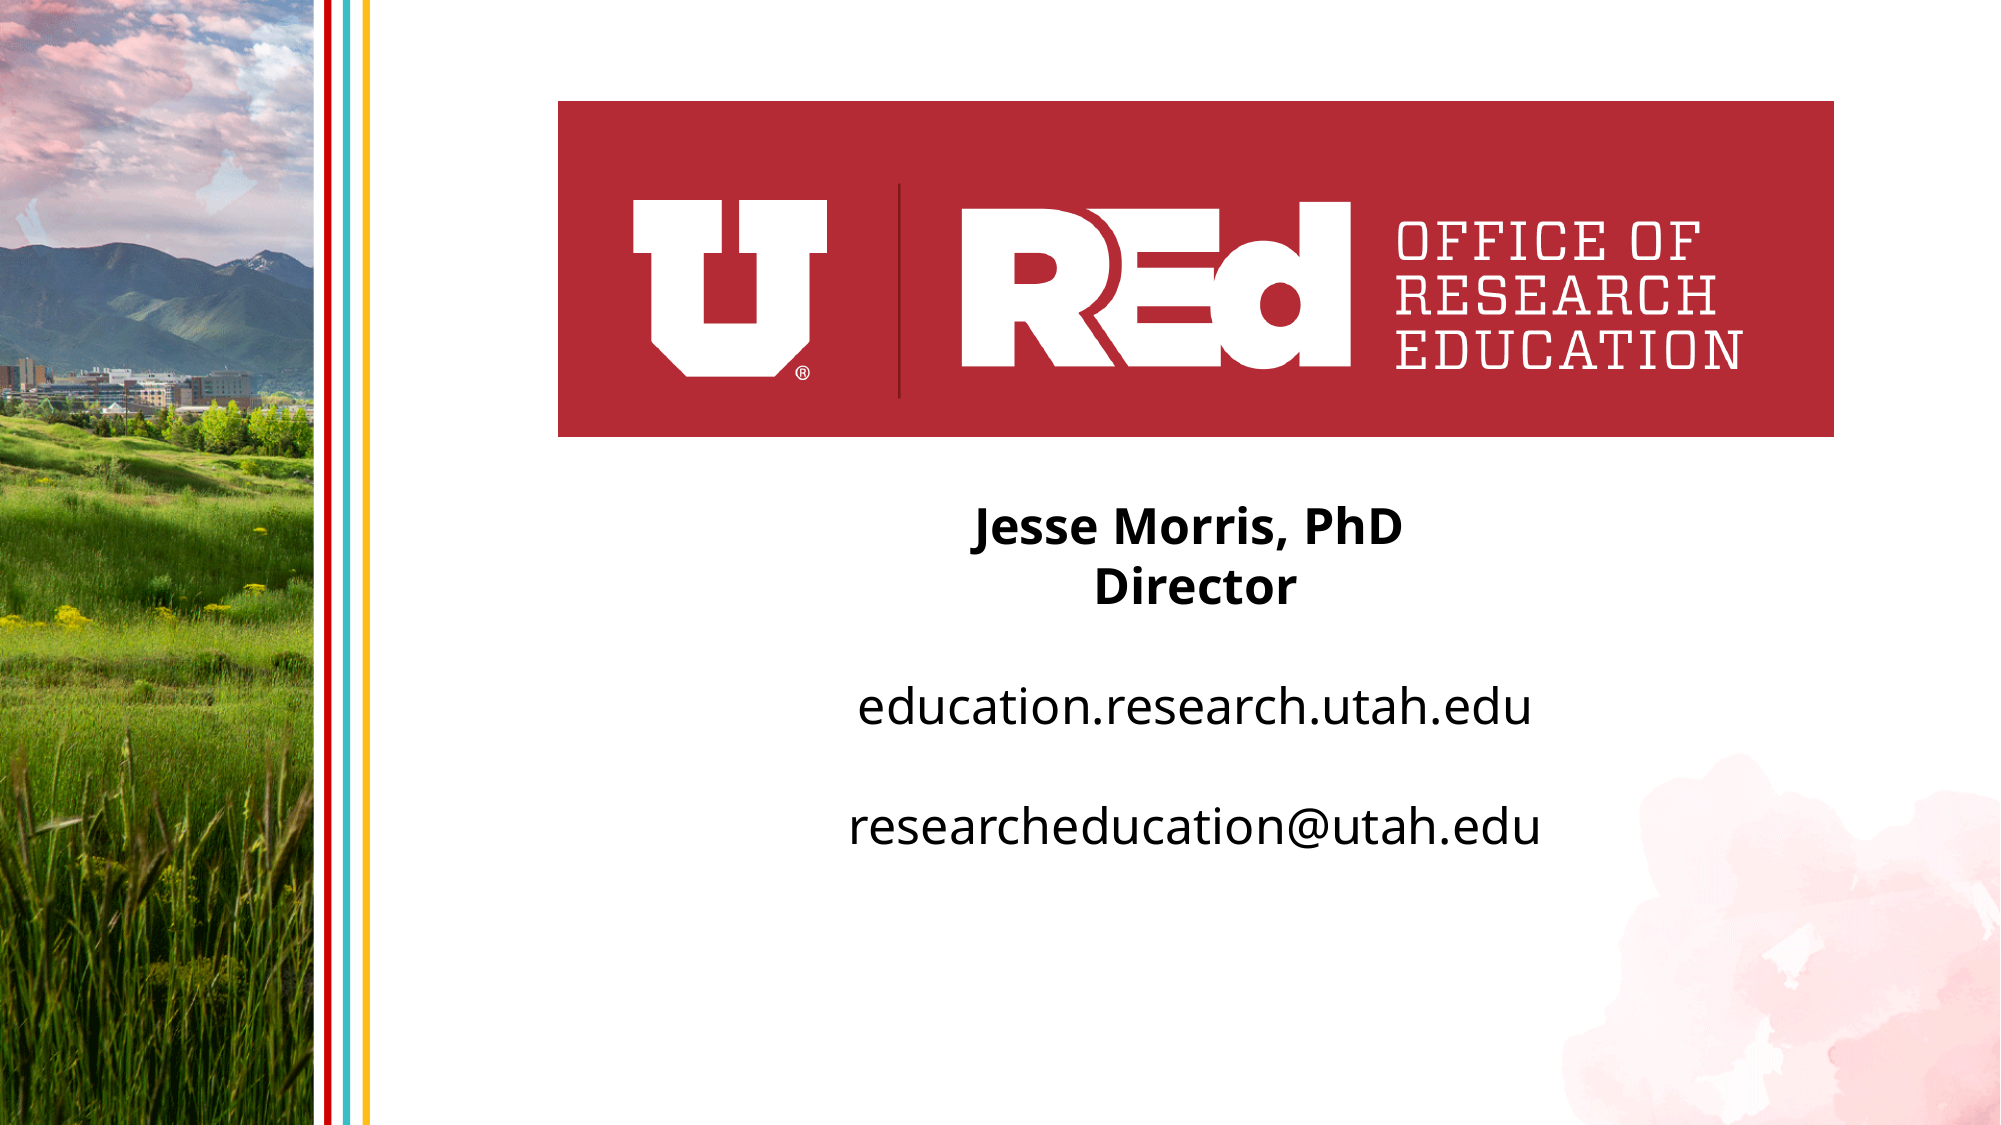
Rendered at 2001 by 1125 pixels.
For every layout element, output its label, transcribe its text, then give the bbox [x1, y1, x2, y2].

text_box Jesse Morris, PhD Director education.research.utah.edu researcheducation@utah.edu [660, 486, 1732, 862]
picture [0, 0, 2001, 1125]
